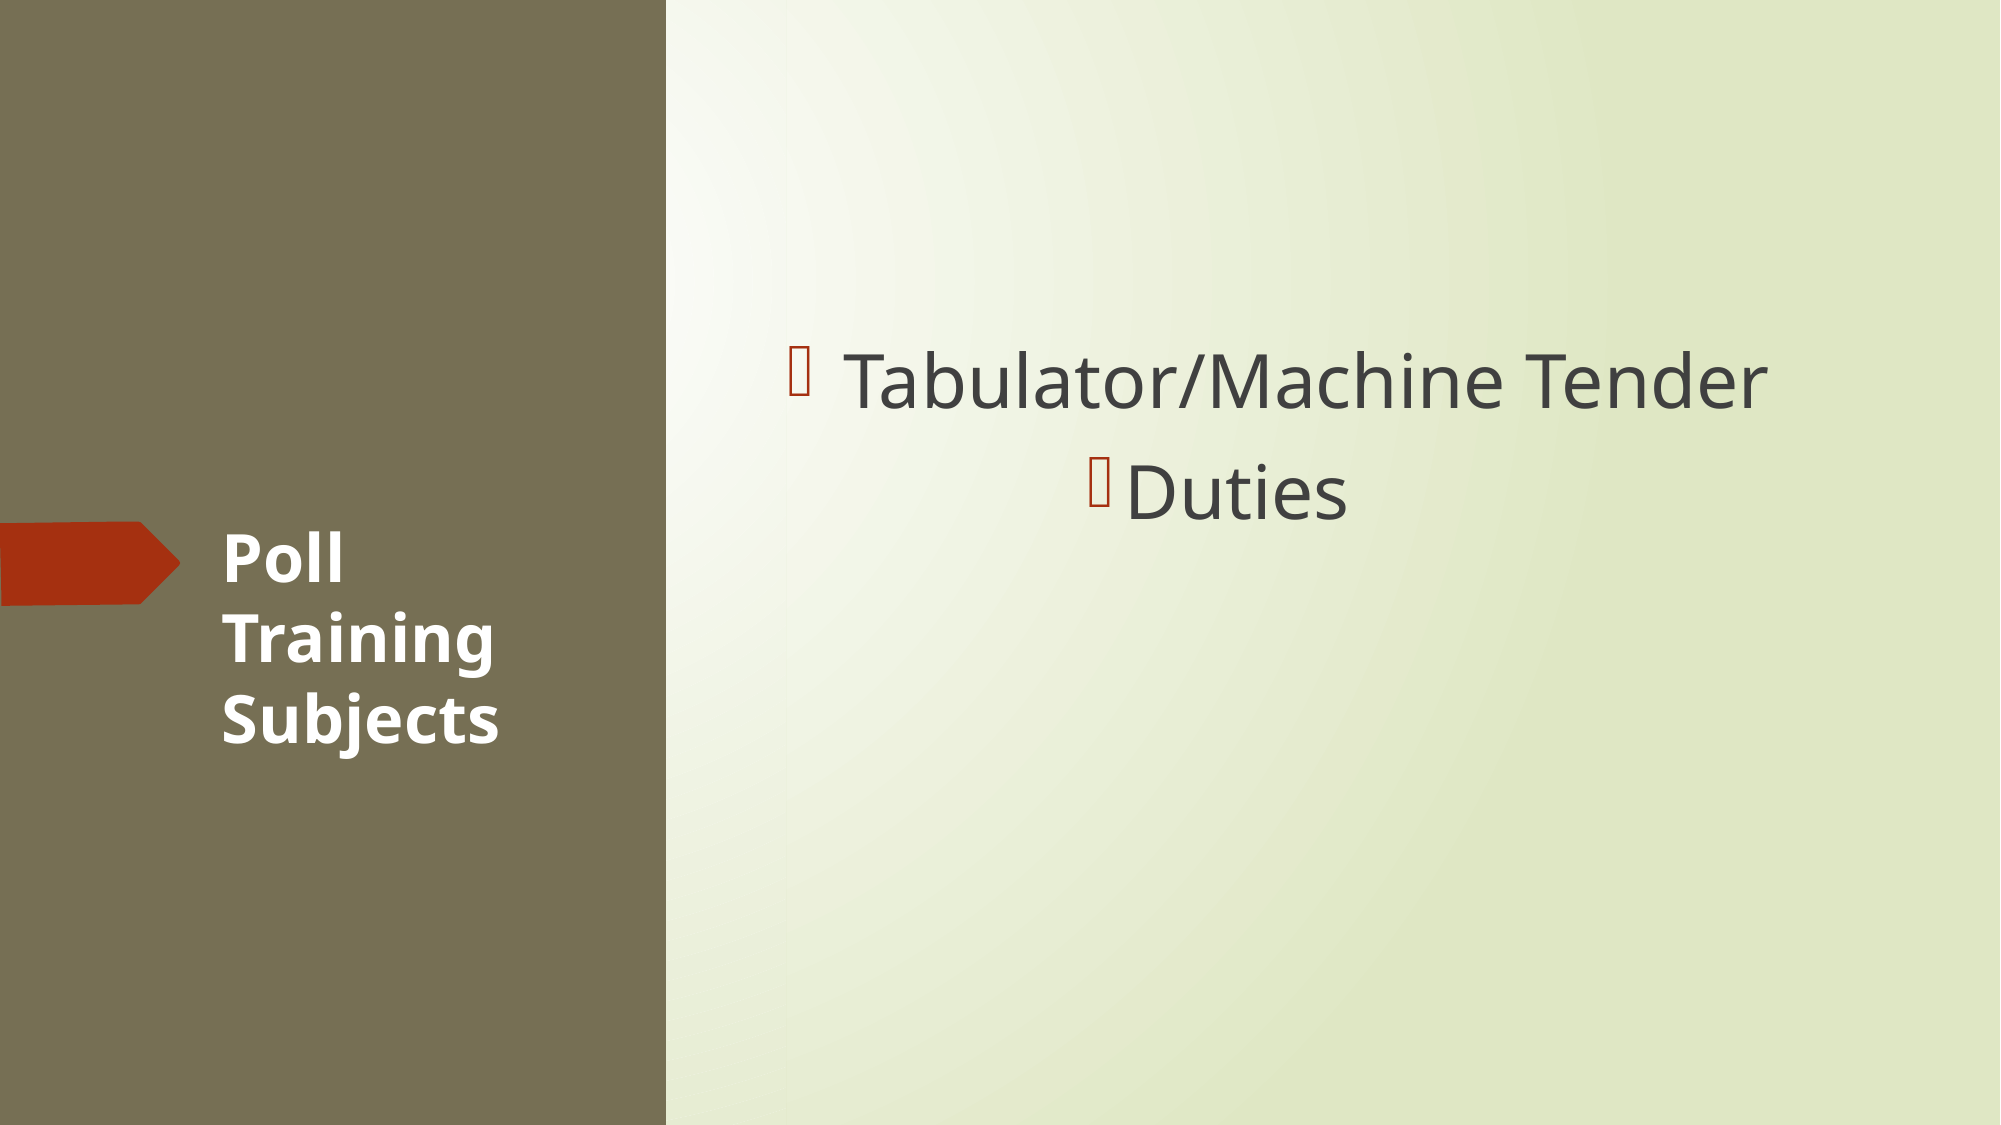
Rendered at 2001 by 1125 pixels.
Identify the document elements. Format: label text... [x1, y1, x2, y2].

text_box [785, 0, 2000, 1125]
text_box [0, 0, 667, 1125]
text_box [0, 521, 181, 606]
list Tabulator/Machine Tender Duties [772, 96, 1888, 970]
title Poll Training Subjects [206, 508, 610, 1006]
